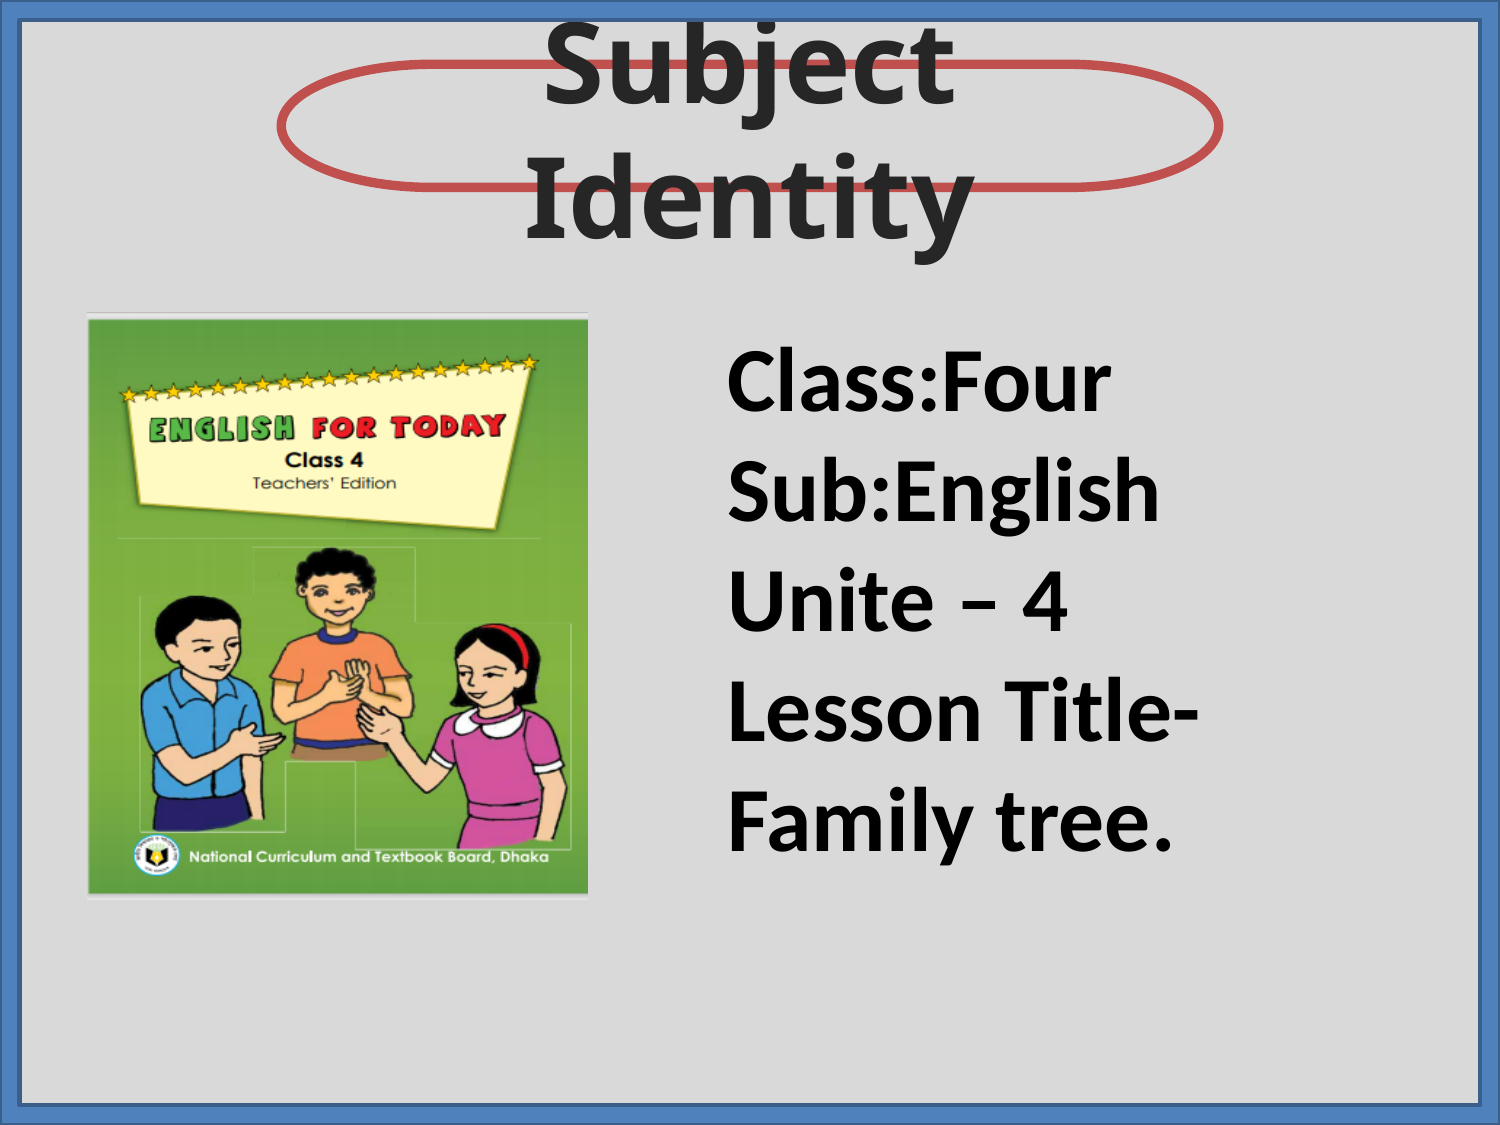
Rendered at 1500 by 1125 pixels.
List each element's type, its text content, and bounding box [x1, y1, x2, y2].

text_box [22, 22, 1478, 1103]
picture [87, 312, 588, 901]
text_box Subject Identity [281, 64, 1219, 188]
text_box Class:Four Sub:English Unite – 4 Lesson Title- Family tree. [712, 312, 1338, 878]
text_box [0, 0, 1500, 1125]
